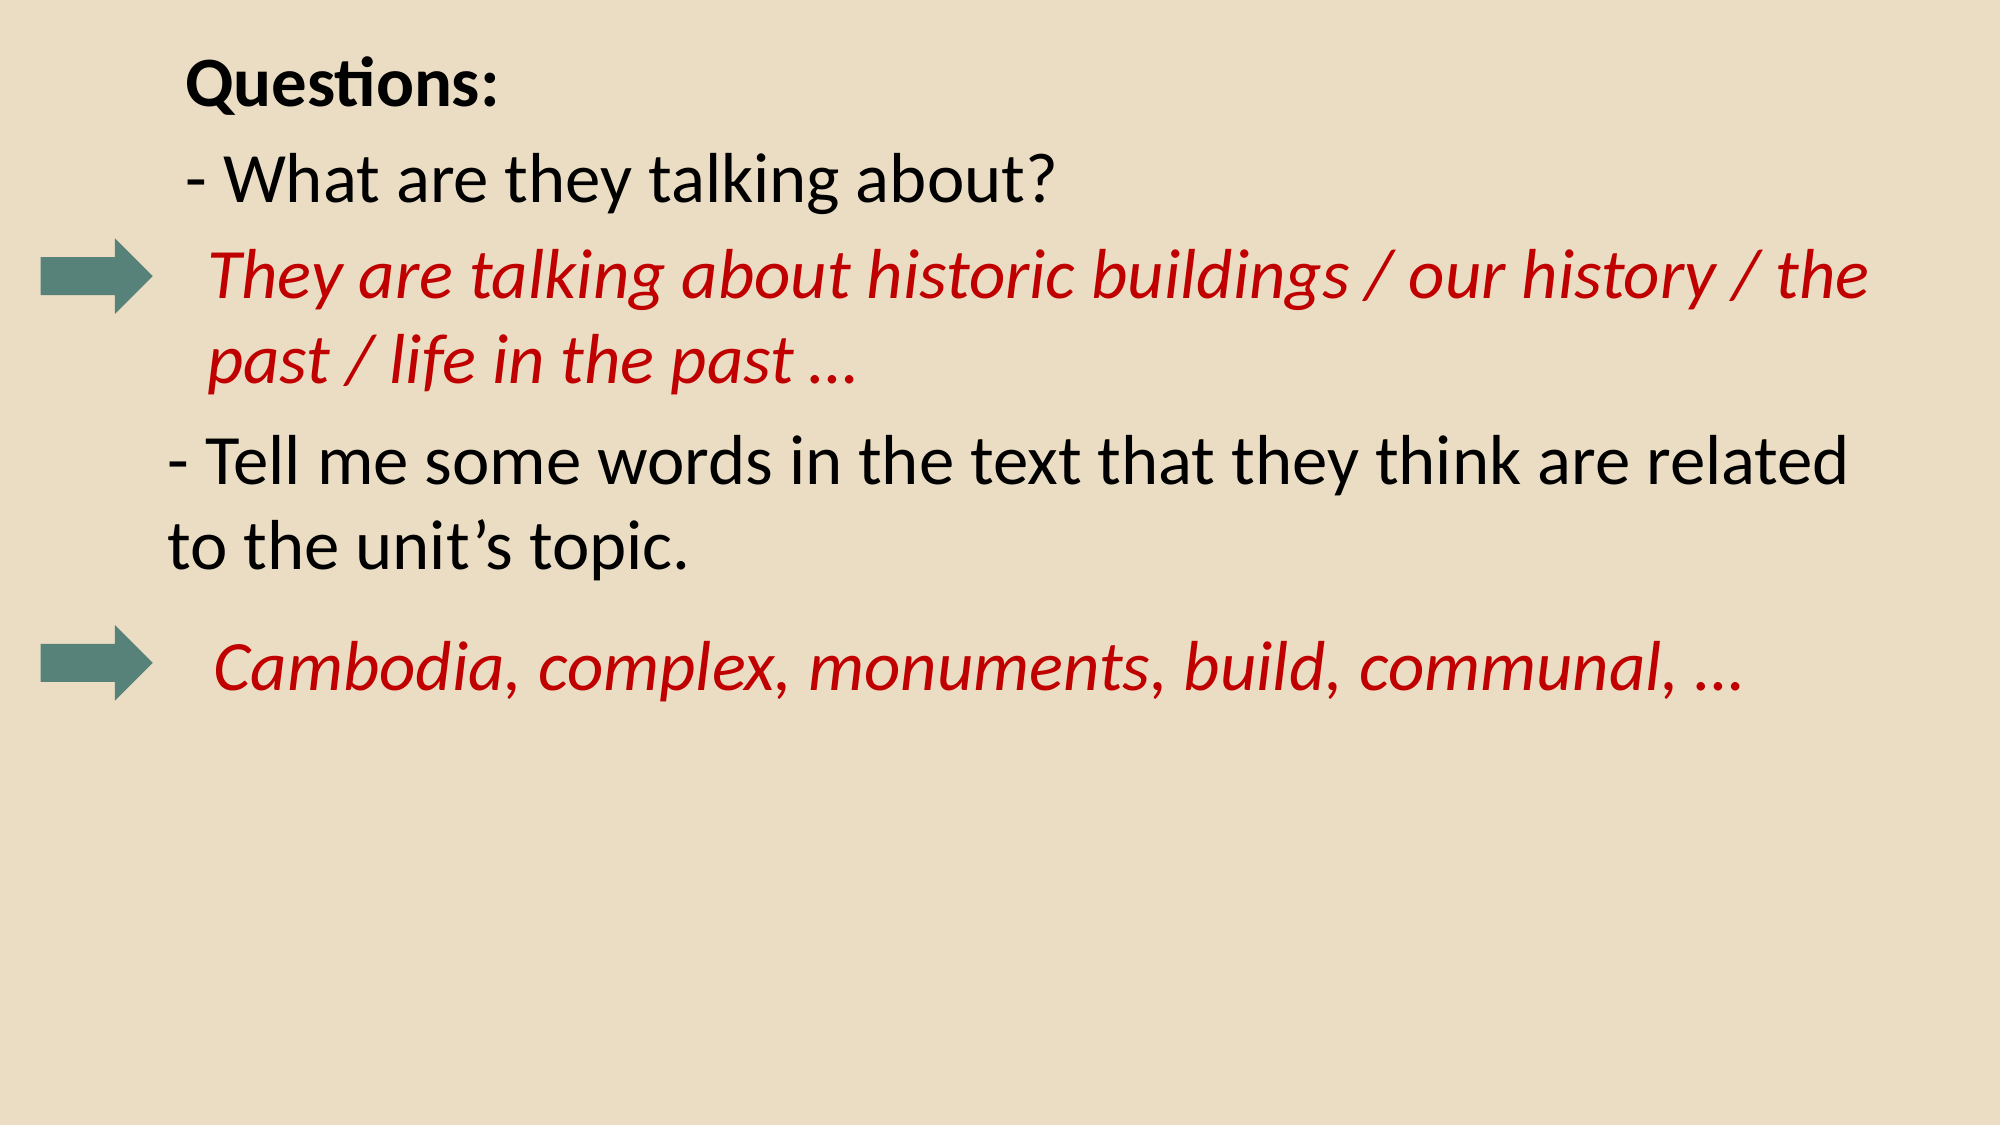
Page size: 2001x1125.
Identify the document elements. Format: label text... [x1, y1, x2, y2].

text_box [39, 622, 155, 704]
text_box They are talking about historic buildings / our history / the past / life in the past … [192, 220, 1979, 406]
text_box - What are they talking about? [170, 124, 1574, 225]
text_box [39, 235, 155, 317]
text_box - Tell me some words in the text that they think are related to the unit’s topic. [152, 406, 1935, 592]
text_box Questions: [170, 28, 560, 124]
text_box Cambodia, complex, monuments, build, communal, … [199, 612, 1986, 713]
